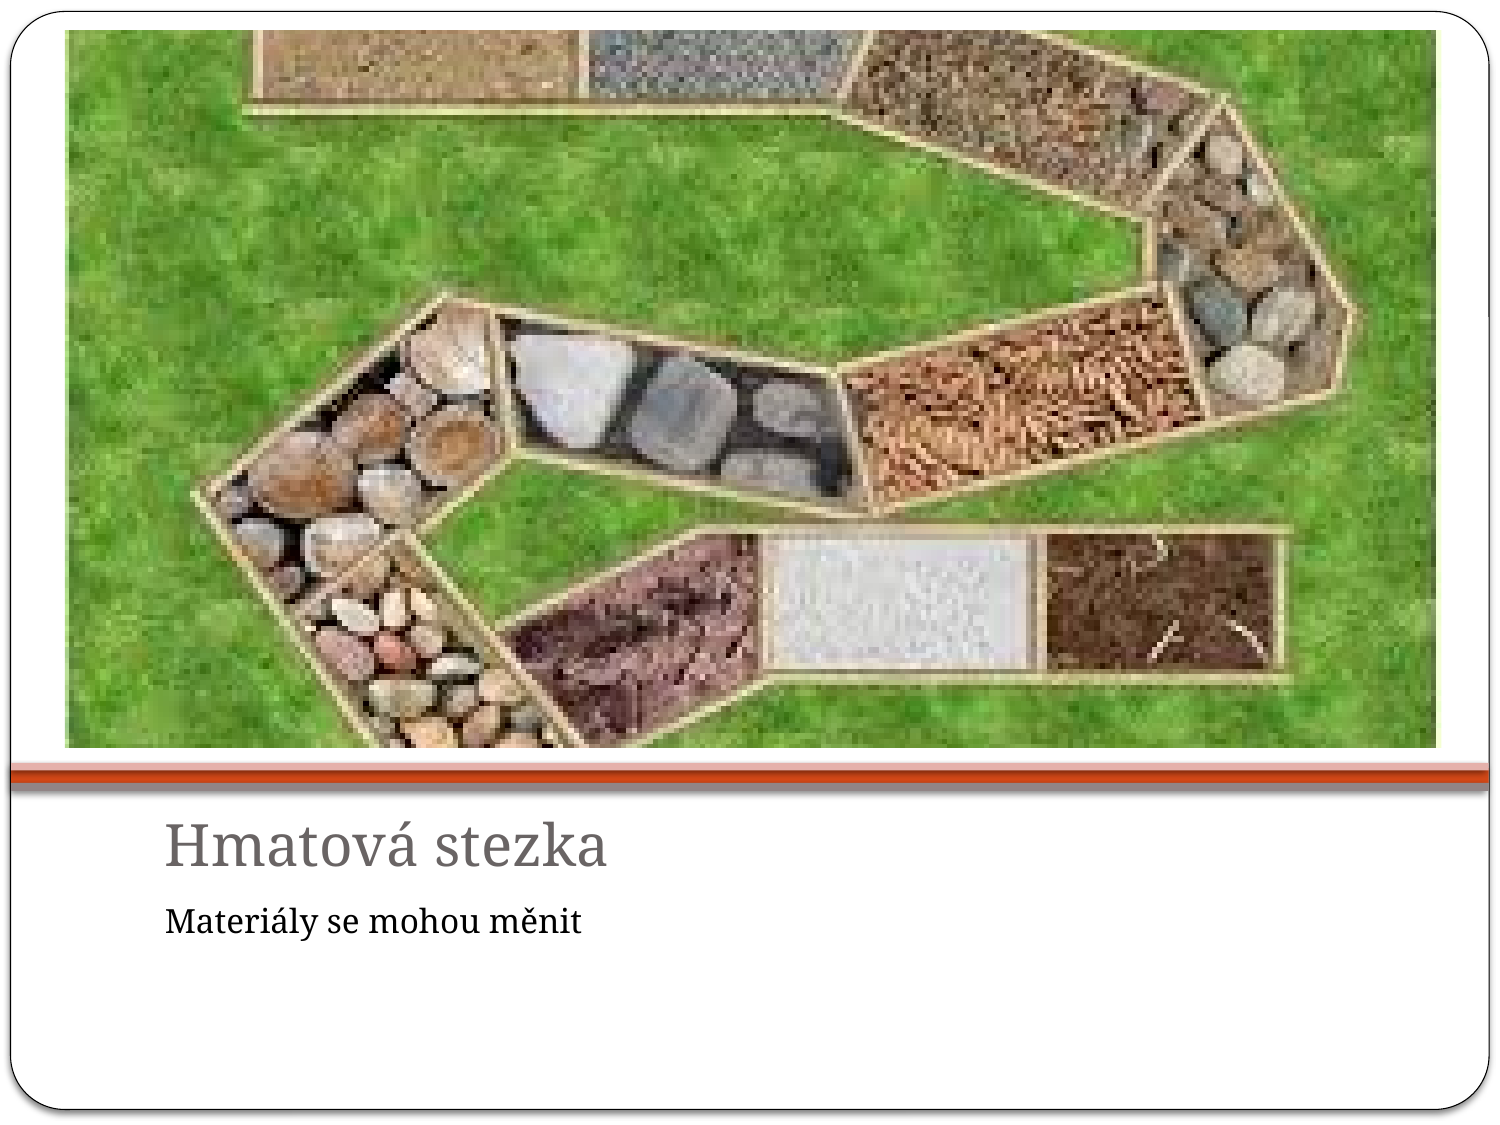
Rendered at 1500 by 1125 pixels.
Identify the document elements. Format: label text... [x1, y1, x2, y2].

title Hmatová stezka [150, 803, 1350, 890]
list Materiály se mohou měnit [150, 893, 1350, 1006]
picture [64, 30, 1442, 749]
